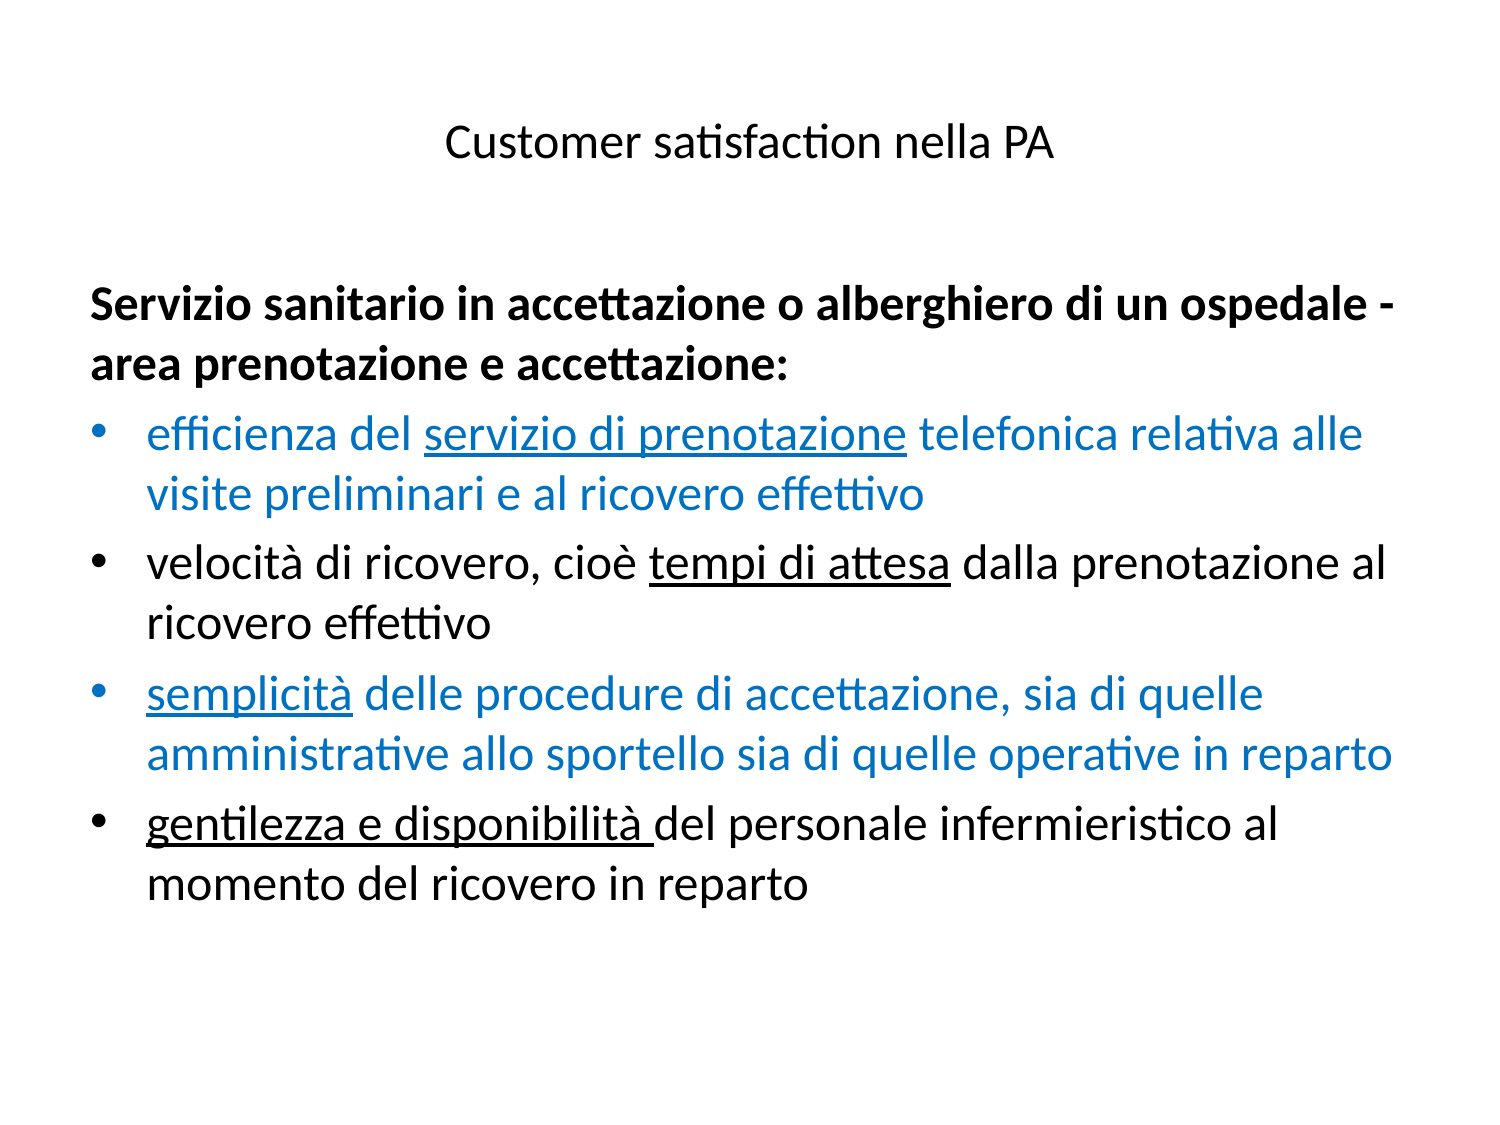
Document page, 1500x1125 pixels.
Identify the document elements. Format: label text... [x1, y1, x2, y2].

list Servizio sanitario in accettazione o alberghiero di un ospedale - area prenotazione e accettazione: efficienza del servizio di prenotazione telefonica relativa alle visite preliminari e al ricovero effettivo velocità di ricovero, cioè tempi di attesa dalla prenotazione al ricovero effettivo semplicità delle procedure di accettazione, sia di quelle amministrative allo sportello sia di quelle operative in reparto gentilezza e disponibilità del personale infermieristico al momento del ricovero in reparto [75, 262, 1425, 1005]
title Customer satisfaction nella PA [75, 45, 1425, 233]
